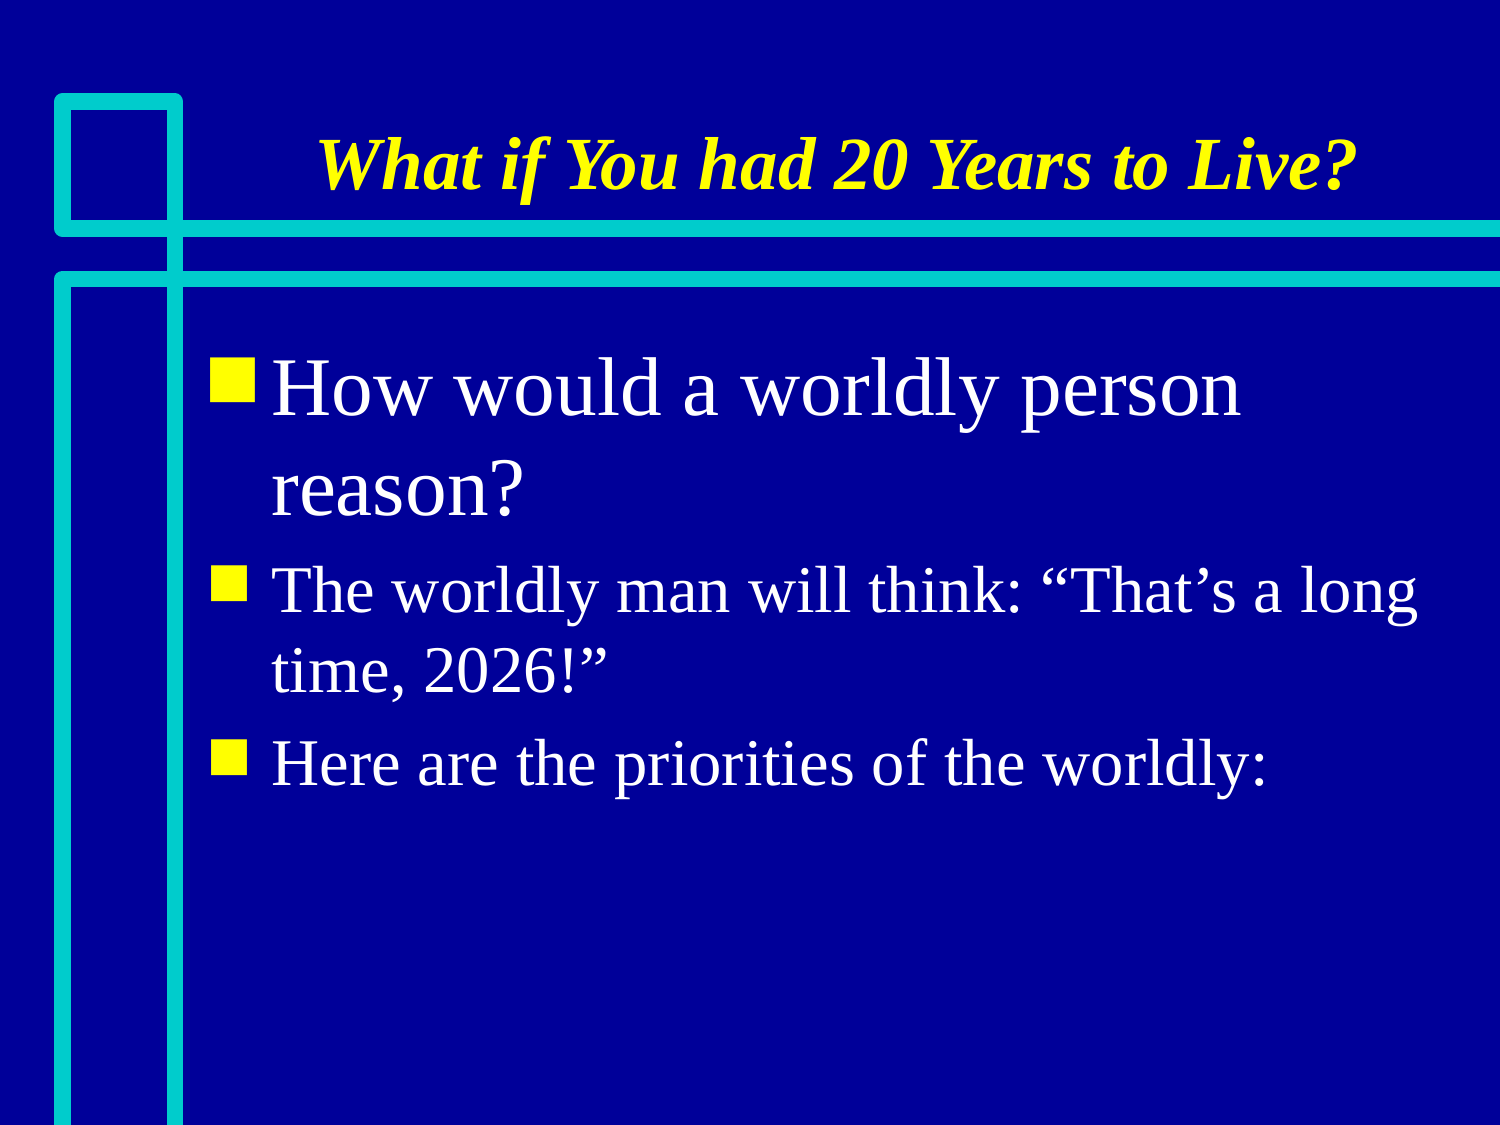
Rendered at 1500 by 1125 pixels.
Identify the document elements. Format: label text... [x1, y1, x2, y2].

list How would a worldly person reason? The worldly man will think: “That’s a long time, 2026!” Here are the priorities of the worldly: [200, 324, 1475, 1000]
title What if You had 20 Years to Live? [200, 34, 1475, 213]
